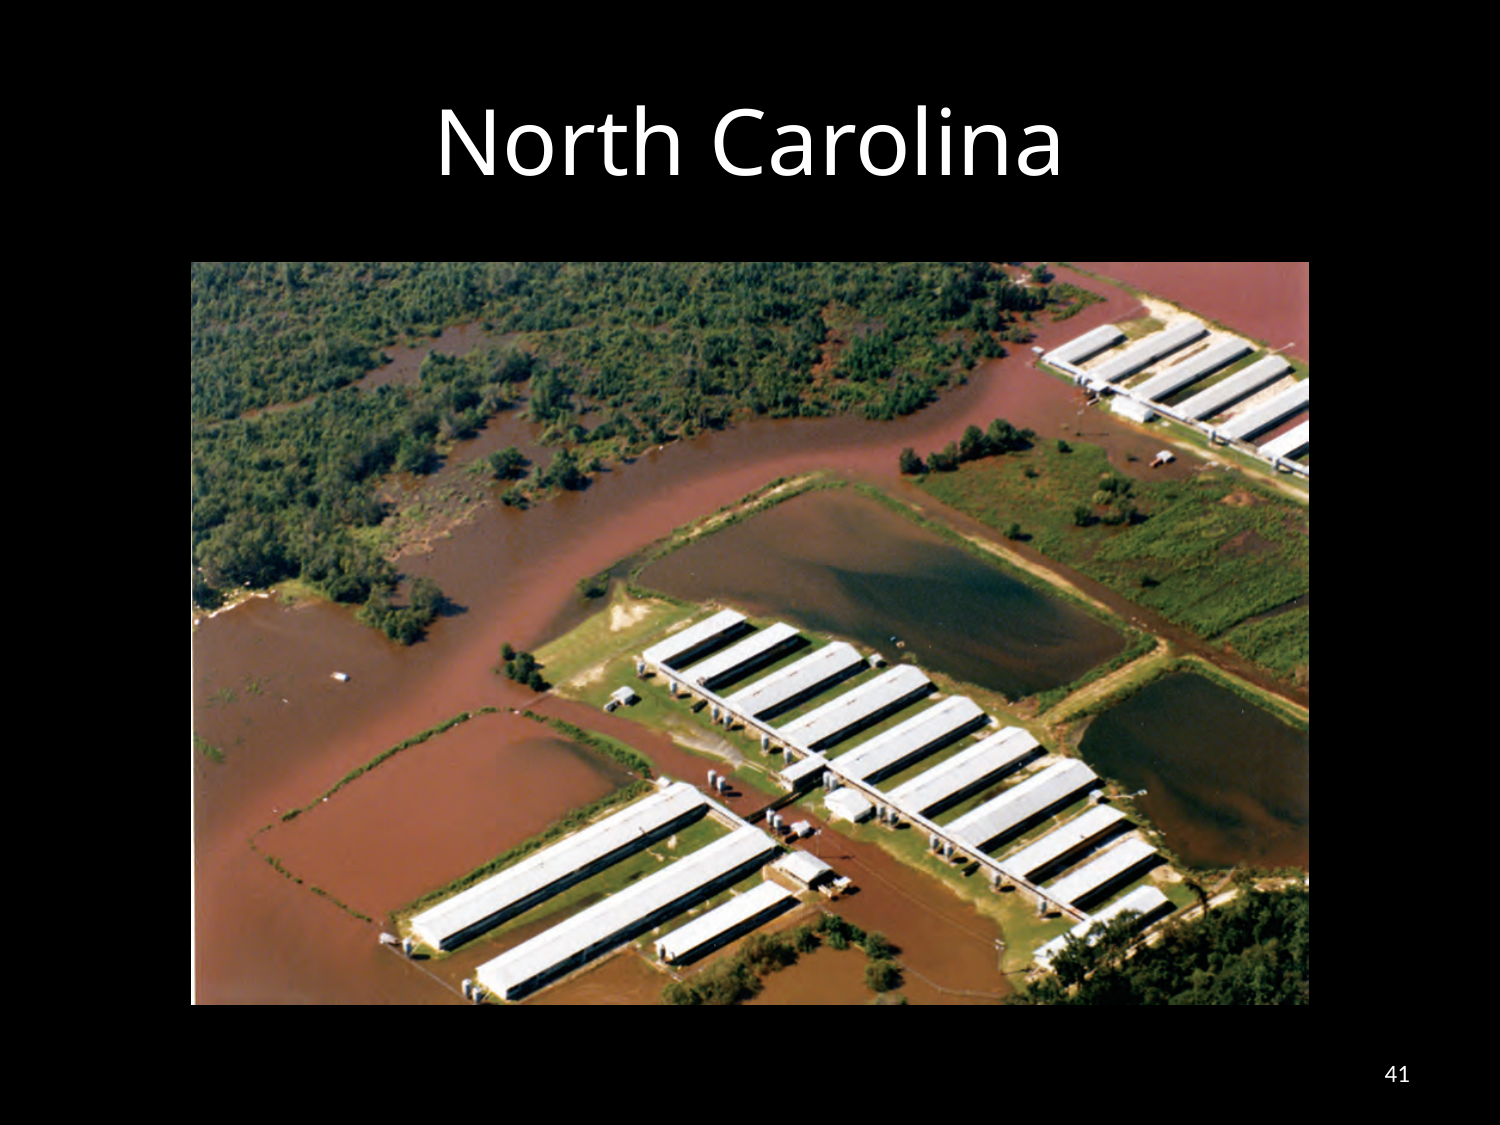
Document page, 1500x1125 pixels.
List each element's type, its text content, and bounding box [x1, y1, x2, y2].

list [74, 262, 1426, 1006]
slide_number 41 [1074, 1042, 1425, 1103]
title North Carolina [75, 45, 1425, 233]
